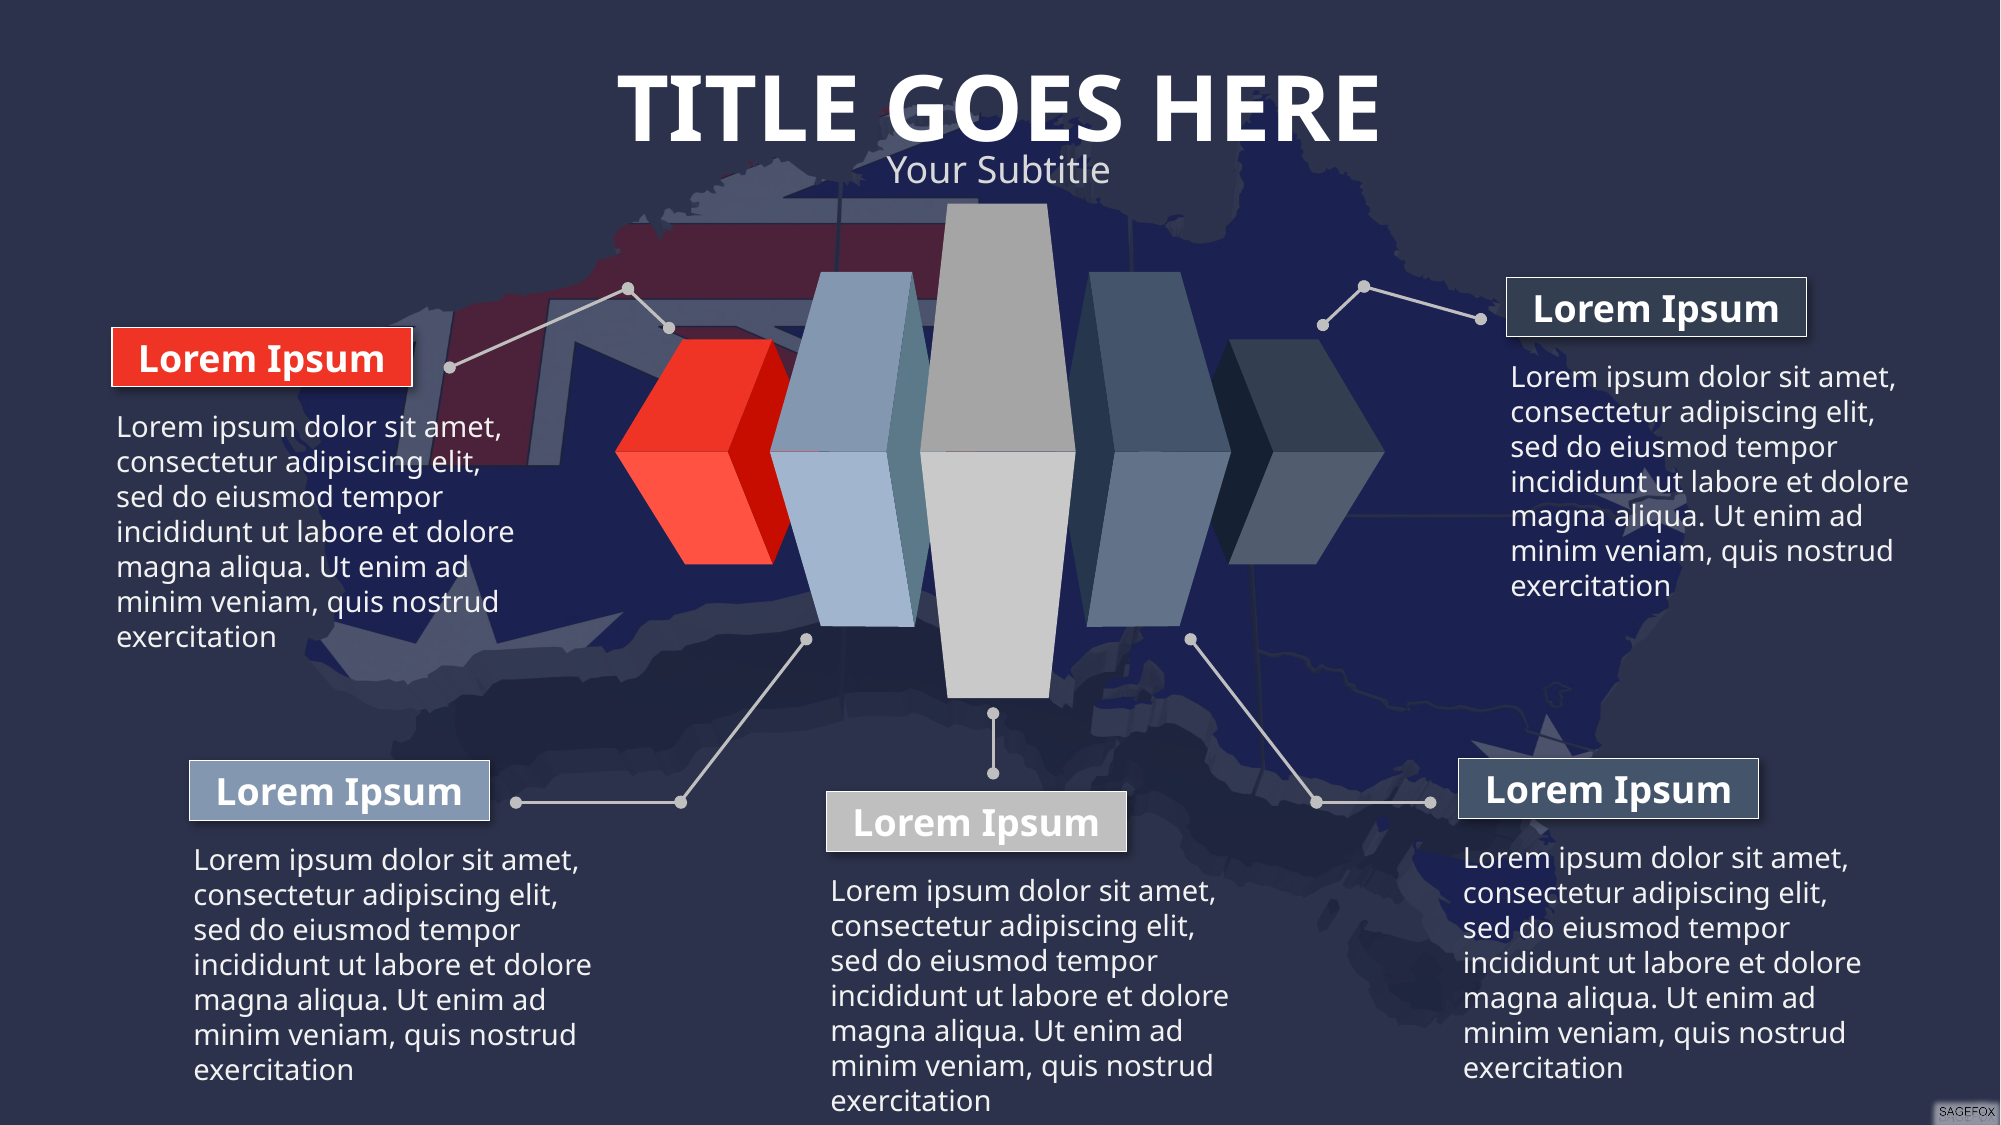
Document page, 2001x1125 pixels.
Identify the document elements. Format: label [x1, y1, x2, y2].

text_box [1500, 276, 1931, 578]
text_box [183, 760, 614, 1059]
text_box [769, 271, 920, 627]
text_box [1190, 639, 1431, 803]
text_box [548, 42, 1452, 199]
text_box [820, 791, 1251, 1090]
text_box [515, 639, 807, 803]
text_box [493, 257, 626, 438]
text_box [1076, 271, 1232, 627]
text_box [1452, 758, 1884, 1057]
text_box [1342, 269, 1462, 375]
text_box [614, 339, 769, 565]
text_box [1232, 339, 1385, 565]
text_box [920, 203, 1076, 699]
picture [1936, 1106, 1997, 1123]
text_box [106, 327, 537, 626]
